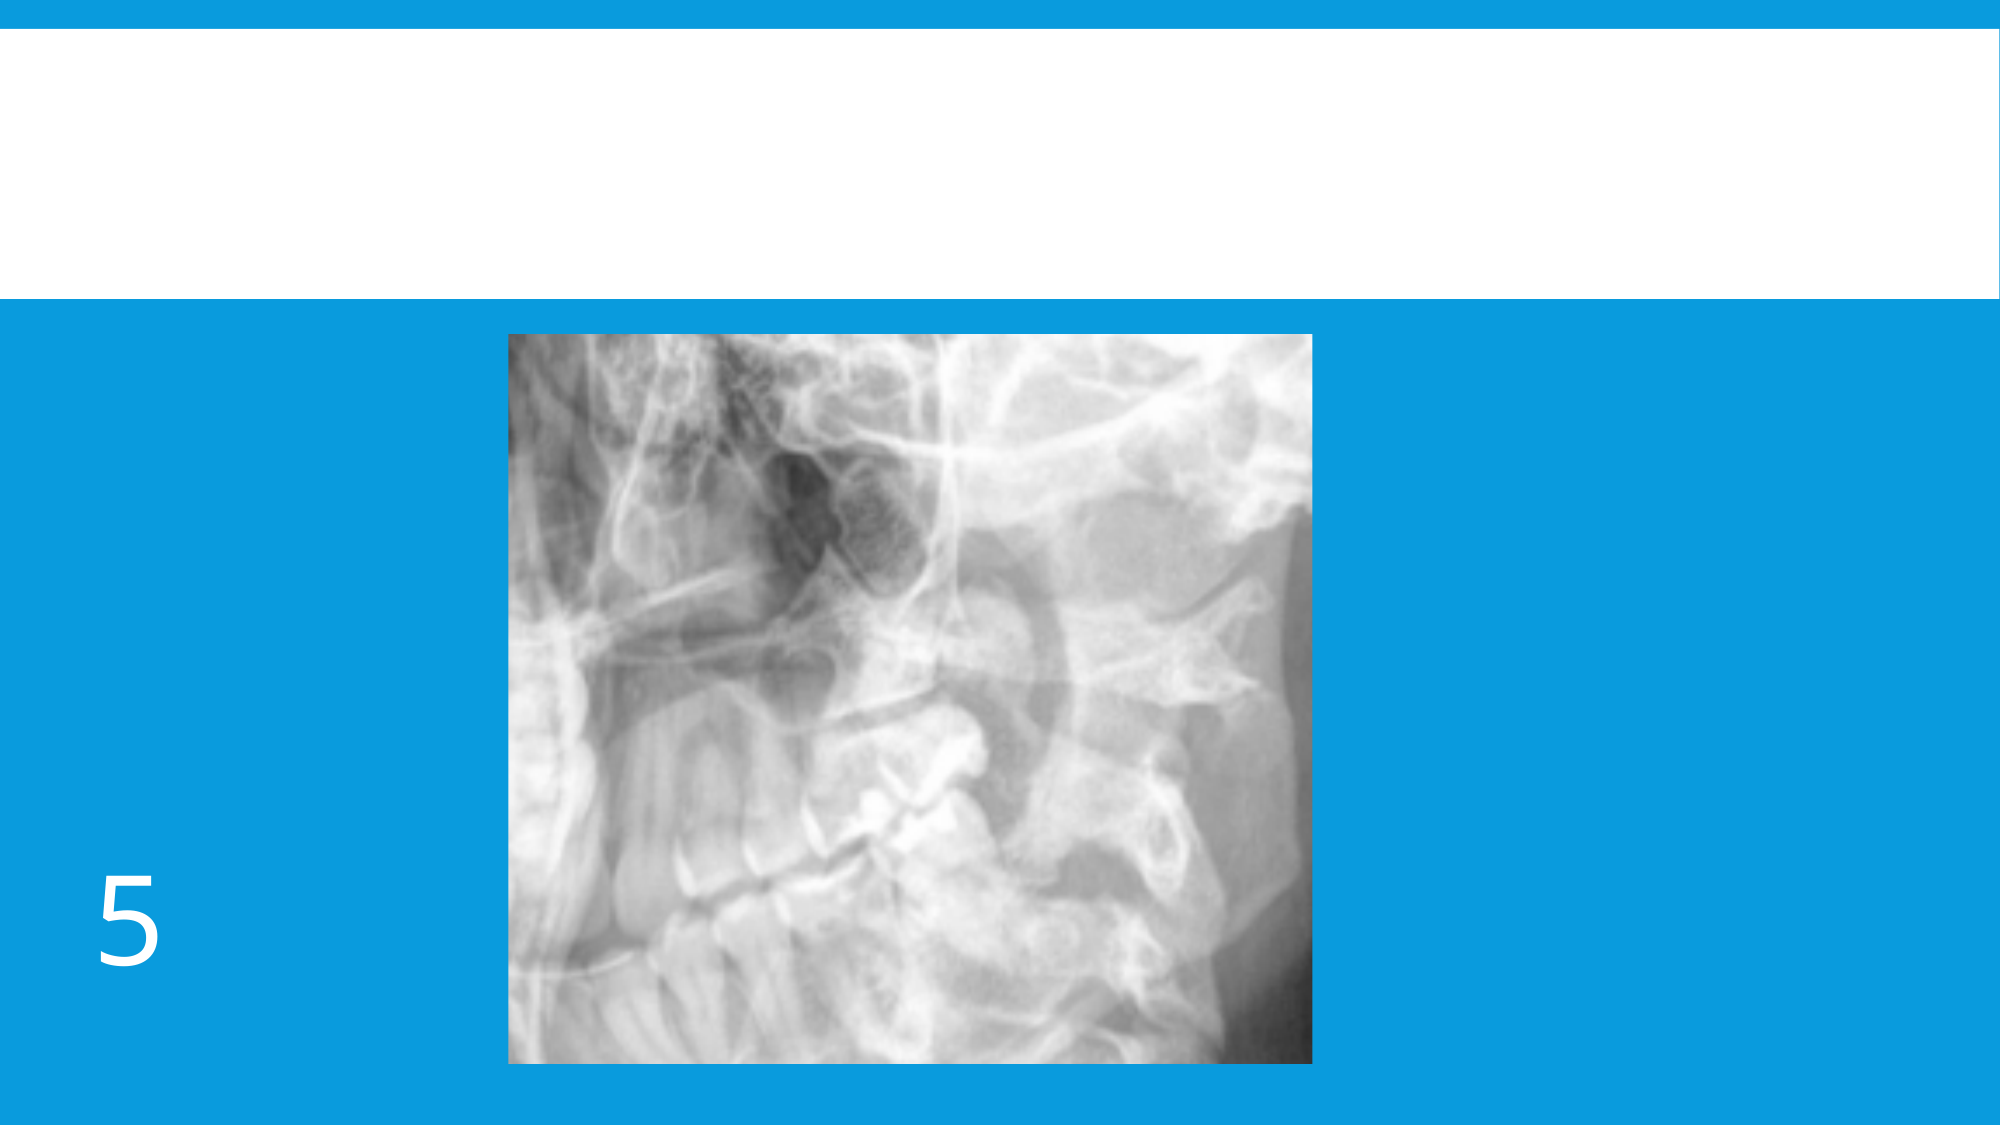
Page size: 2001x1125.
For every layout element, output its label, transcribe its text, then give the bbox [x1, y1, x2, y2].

text_box 5 [79, 833, 252, 998]
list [508, 334, 1313, 1064]
